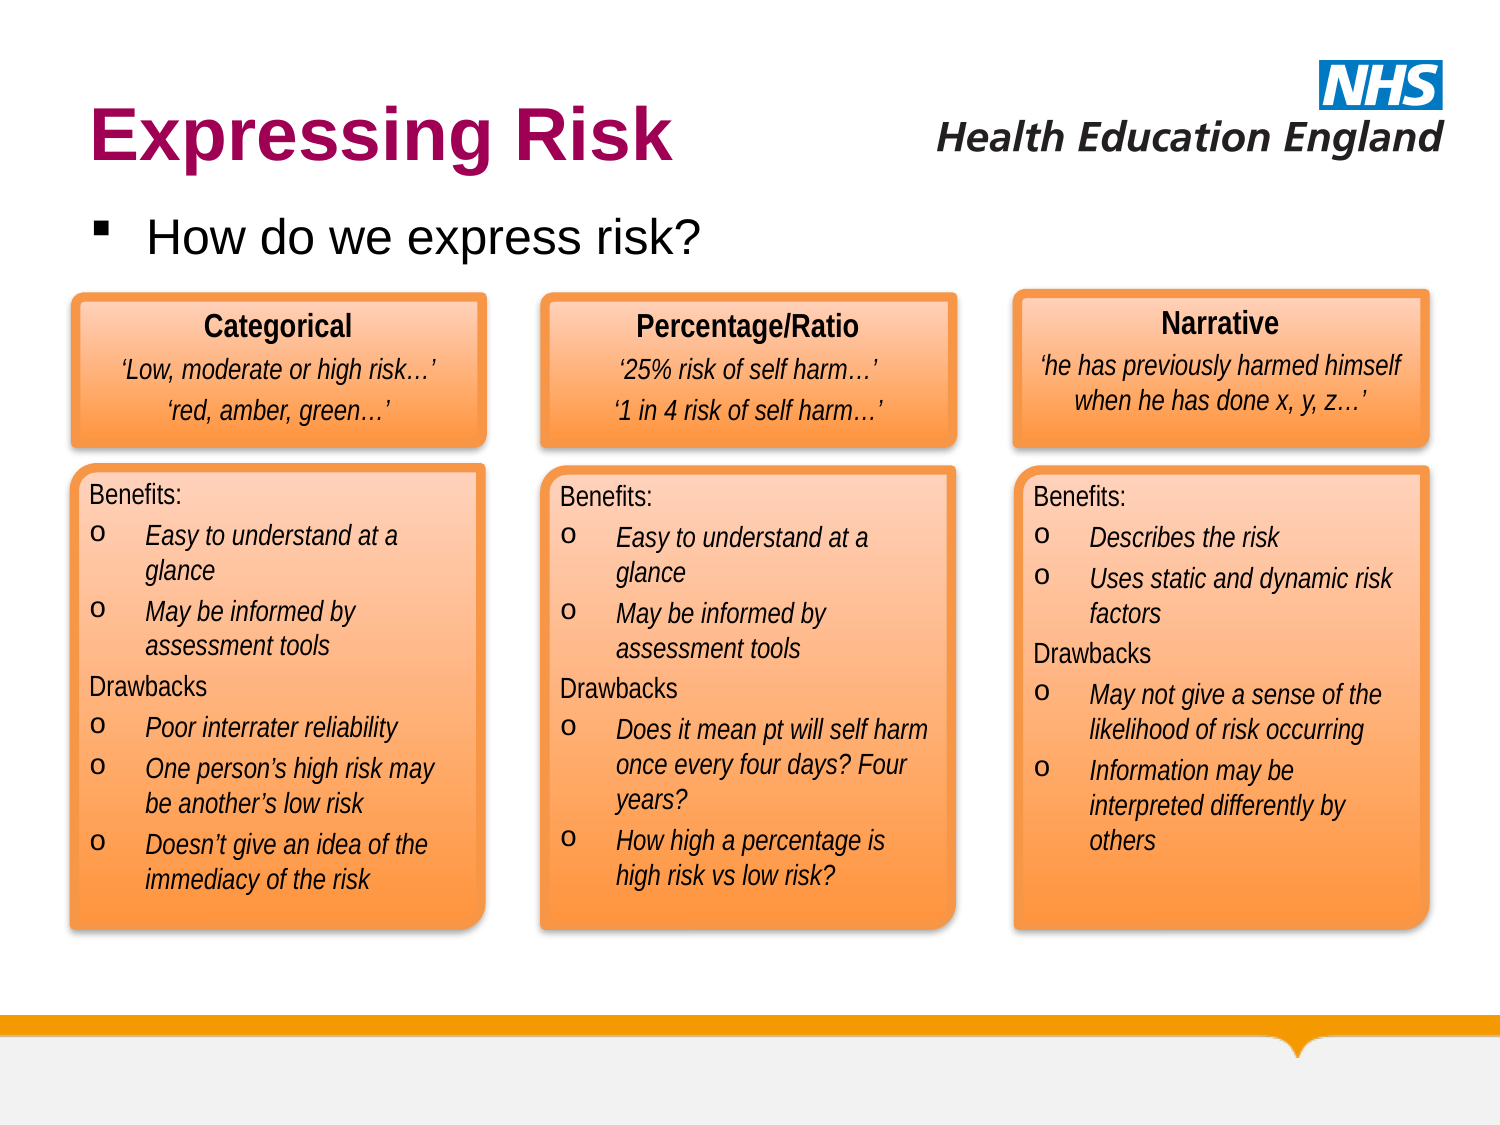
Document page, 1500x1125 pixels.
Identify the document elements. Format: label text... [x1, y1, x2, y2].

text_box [75, 296, 483, 444]
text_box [1018, 469, 1426, 926]
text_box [1017, 293, 1426, 444]
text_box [74, 467, 482, 926]
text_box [544, 296, 953, 444]
text_box How do we express risk? [75, 196, 1361, 295]
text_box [544, 469, 952, 926]
title Expressing Risk [75, 61, 1425, 197]
picture [936, 59, 1445, 161]
